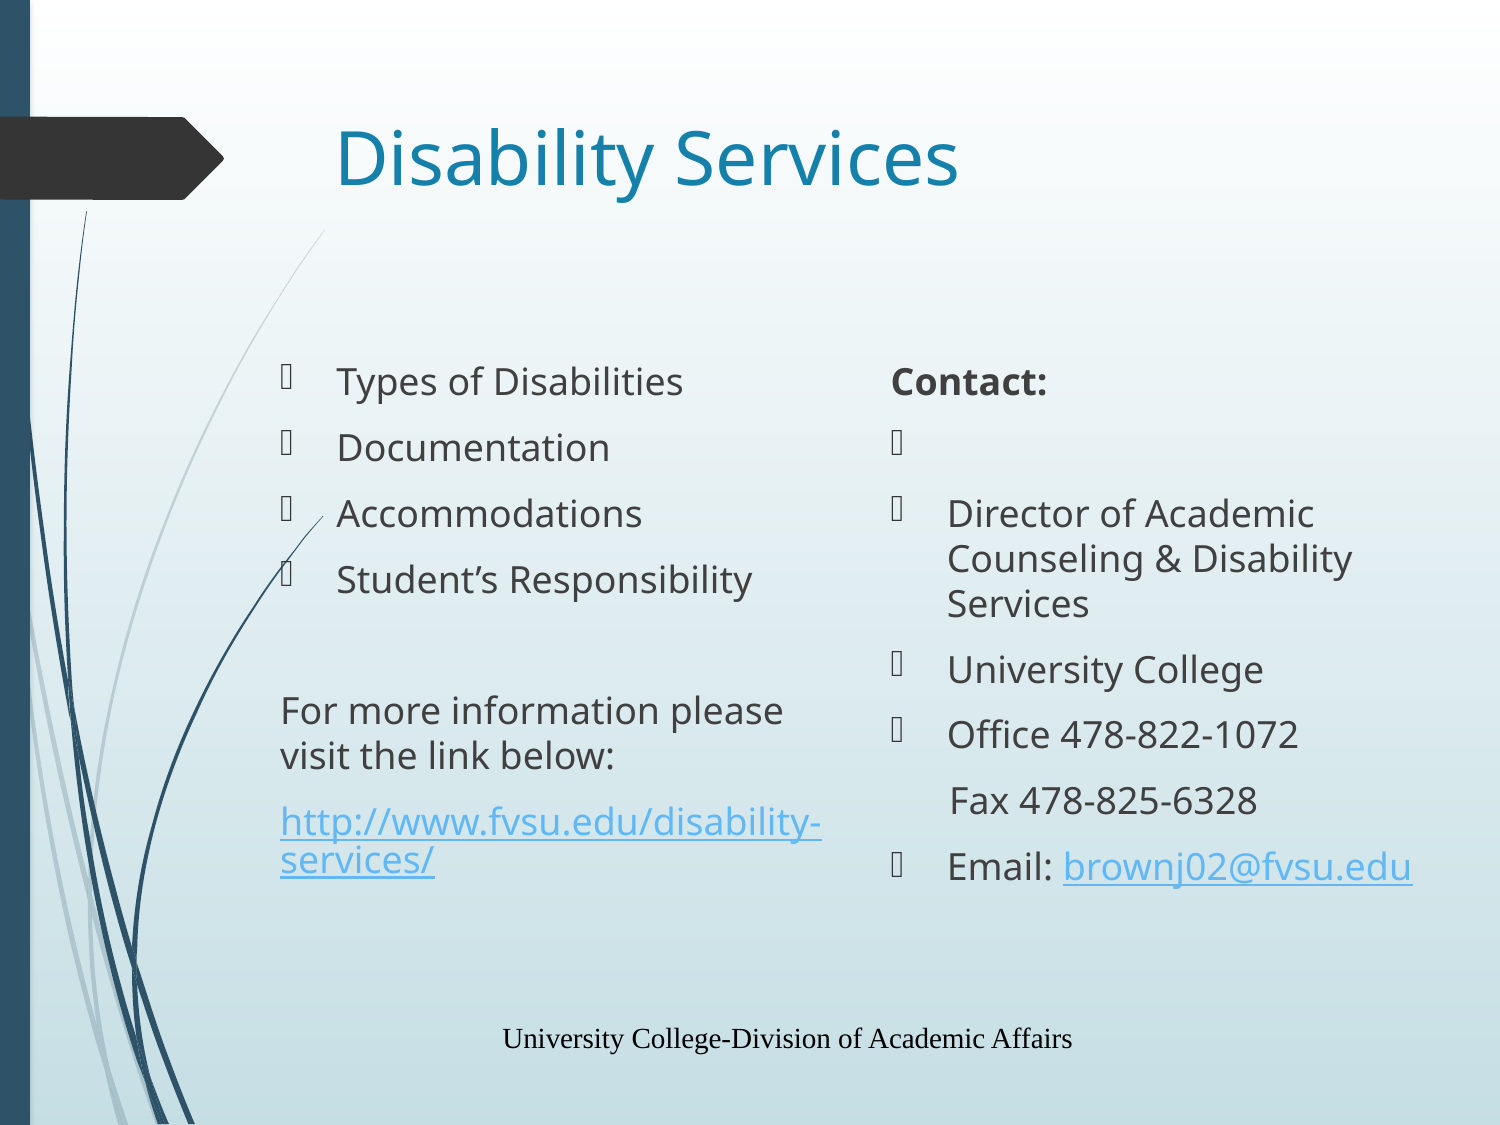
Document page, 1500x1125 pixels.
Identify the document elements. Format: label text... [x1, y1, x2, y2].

list Contact: Director of Academic Counseling & Disability Services University College Office 478-822-1072 Fax 478-825-6328 Email: brownj02@fvsu.edu [875, 350, 1465, 969]
title Disability Services [319, 102, 1400, 313]
footer University College-Division of Academic Affairs [318, 1006, 1257, 1067]
list Types of Disabilities Documentation Accommodations Student’s Responsibility For more information please visit the link below: http://www.fvsu.edu/disability-services/ [265, 350, 844, 969]
